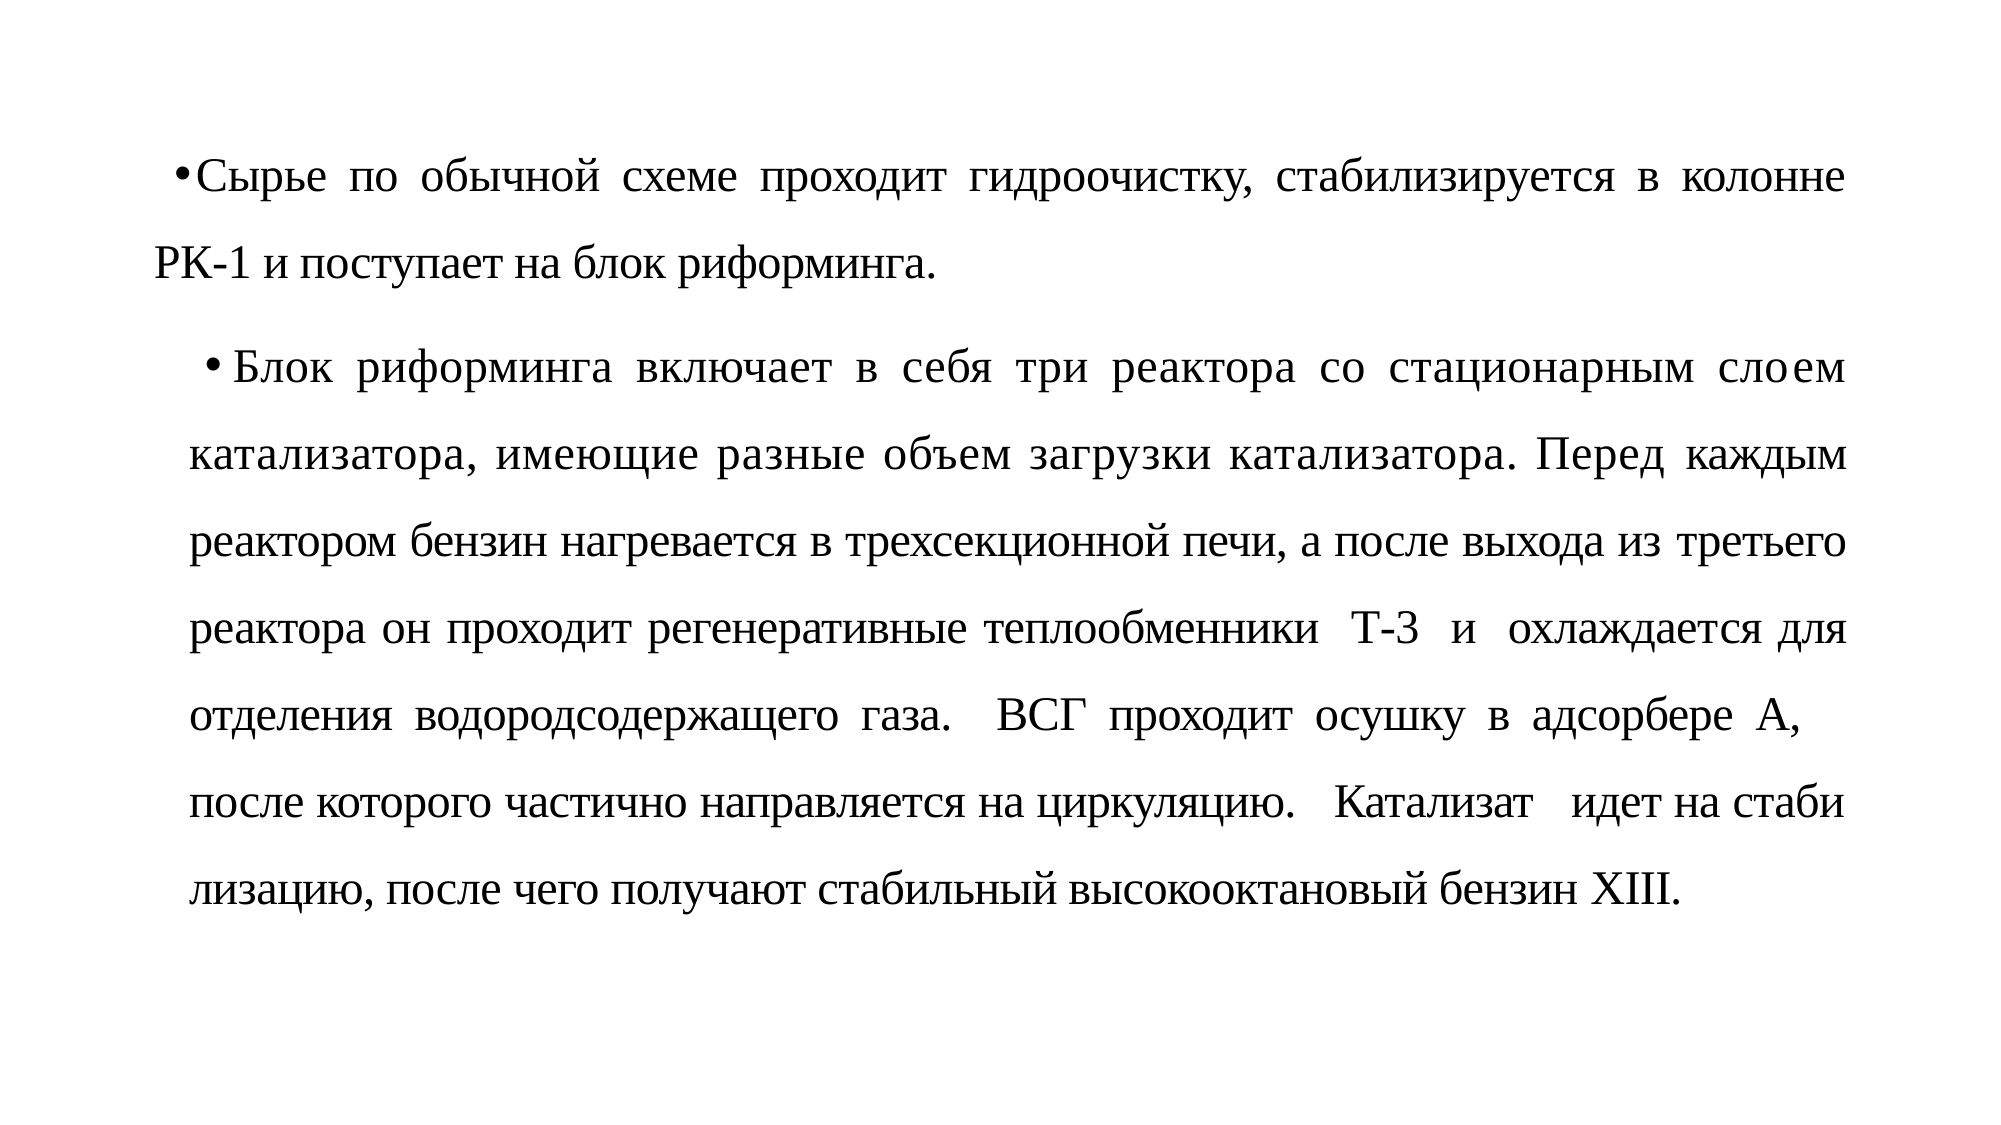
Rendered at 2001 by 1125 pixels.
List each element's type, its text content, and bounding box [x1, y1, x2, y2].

list Сырье по обычной схеме проходит гидроочистку, стабилизируется в колонне РК-1 и поступает на блок риформинга. Блок риформинга включает в себя три реактора со стационарным сло­ем катализатора, имеющие разные объем загрузки катализатора. Перед каждым реактором бензин нагревается в трехсекционной печи, а после выхода из третьего реактора он проходит регенеративные теплообменники Т-3 и охлаждает­ся для отделения водородсодержащего газа. ВСГ проходит осушку в адсорбере А, после которого частично направляется на циркуляцию. Катализат идет на стаби­лизацию, после чего получают стабильный высокооктановый бензин XIII. [137, 107, 1863, 1014]
